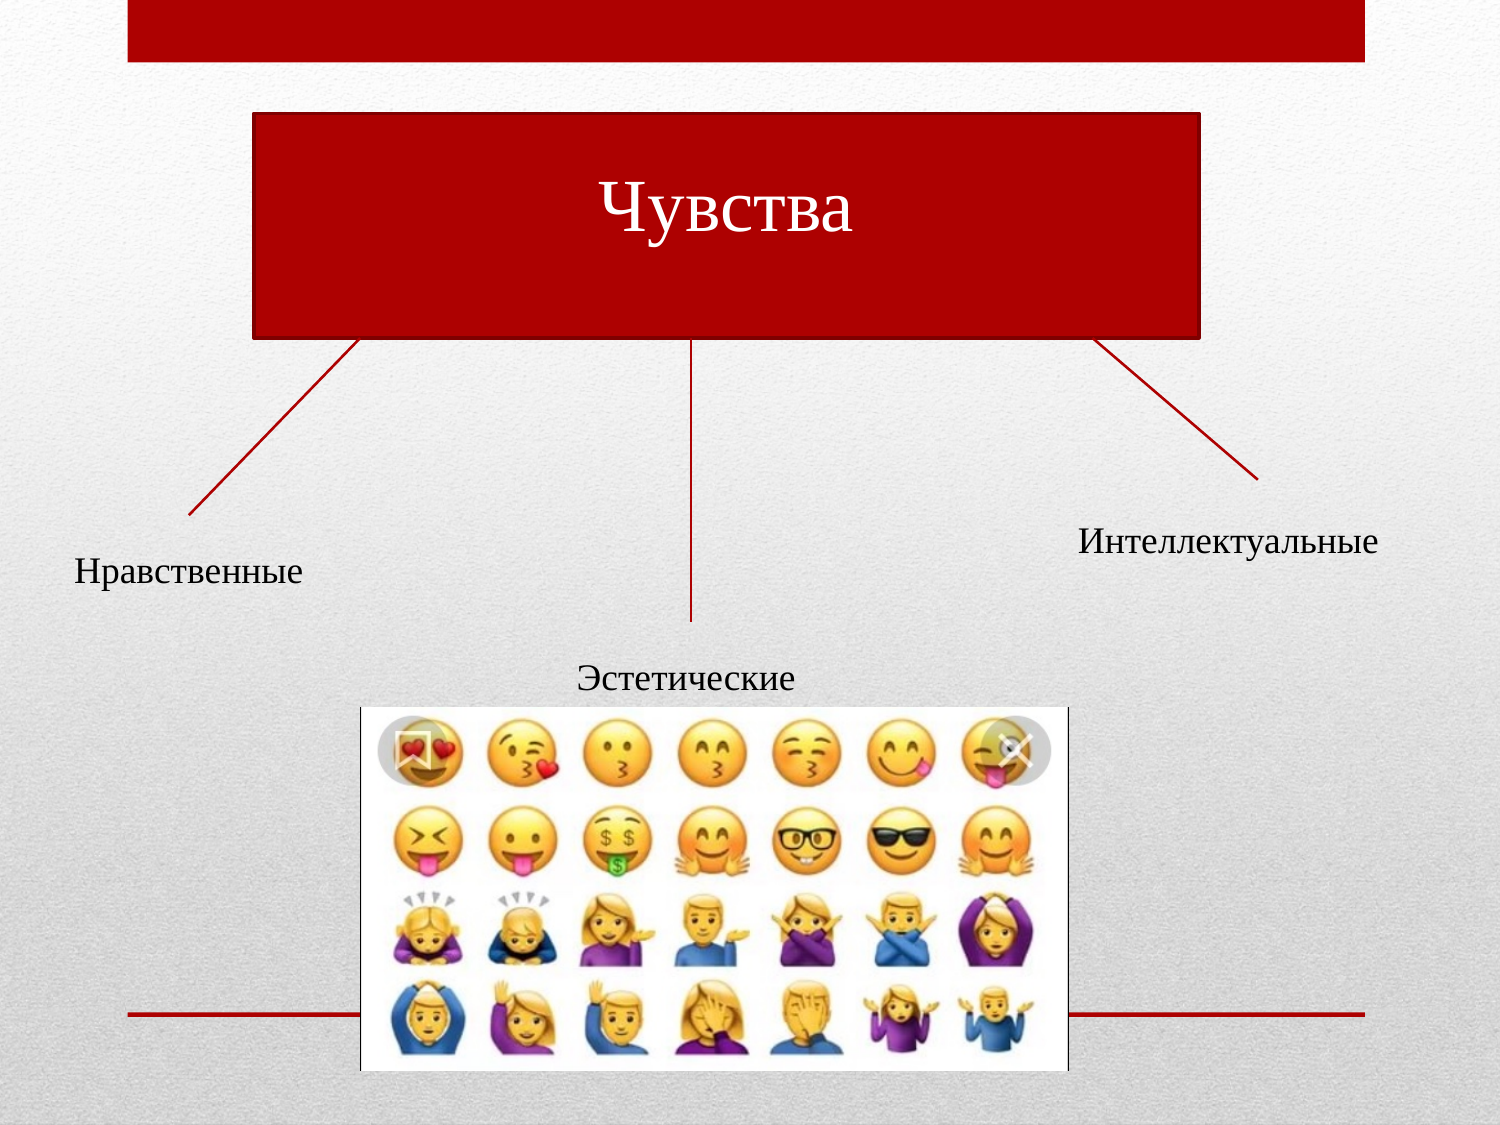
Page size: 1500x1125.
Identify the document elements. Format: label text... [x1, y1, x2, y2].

text_box Эстетические [543, 645, 839, 705]
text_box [1091, 337, 1259, 481]
text_box Нравственные [41, 538, 337, 599]
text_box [188, 337, 361, 516]
text_box Чувства [336, 148, 1117, 254]
text_box Интеллектуальные [1045, 508, 1412, 569]
picture [359, 707, 1070, 1072]
text_box [252, 112, 1201, 340]
